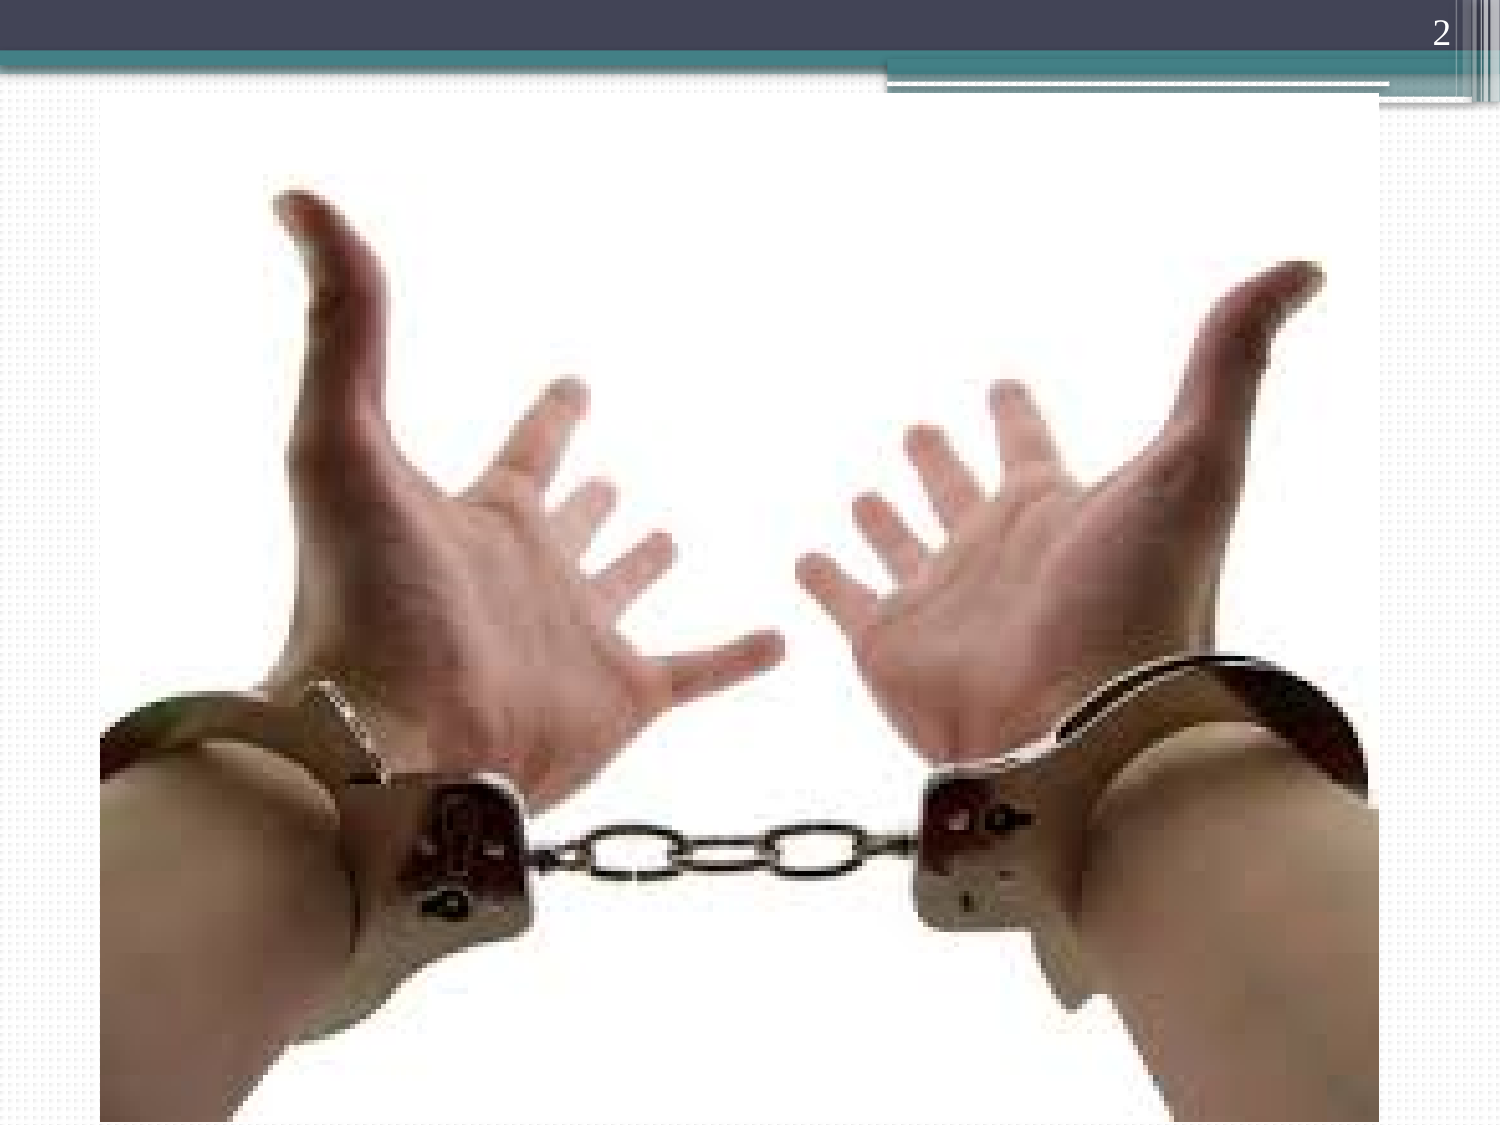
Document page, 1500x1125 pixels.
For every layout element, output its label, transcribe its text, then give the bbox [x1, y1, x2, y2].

picture [100, 93, 1379, 1123]
slide_number 2 [1341, 0, 1466, 61]
